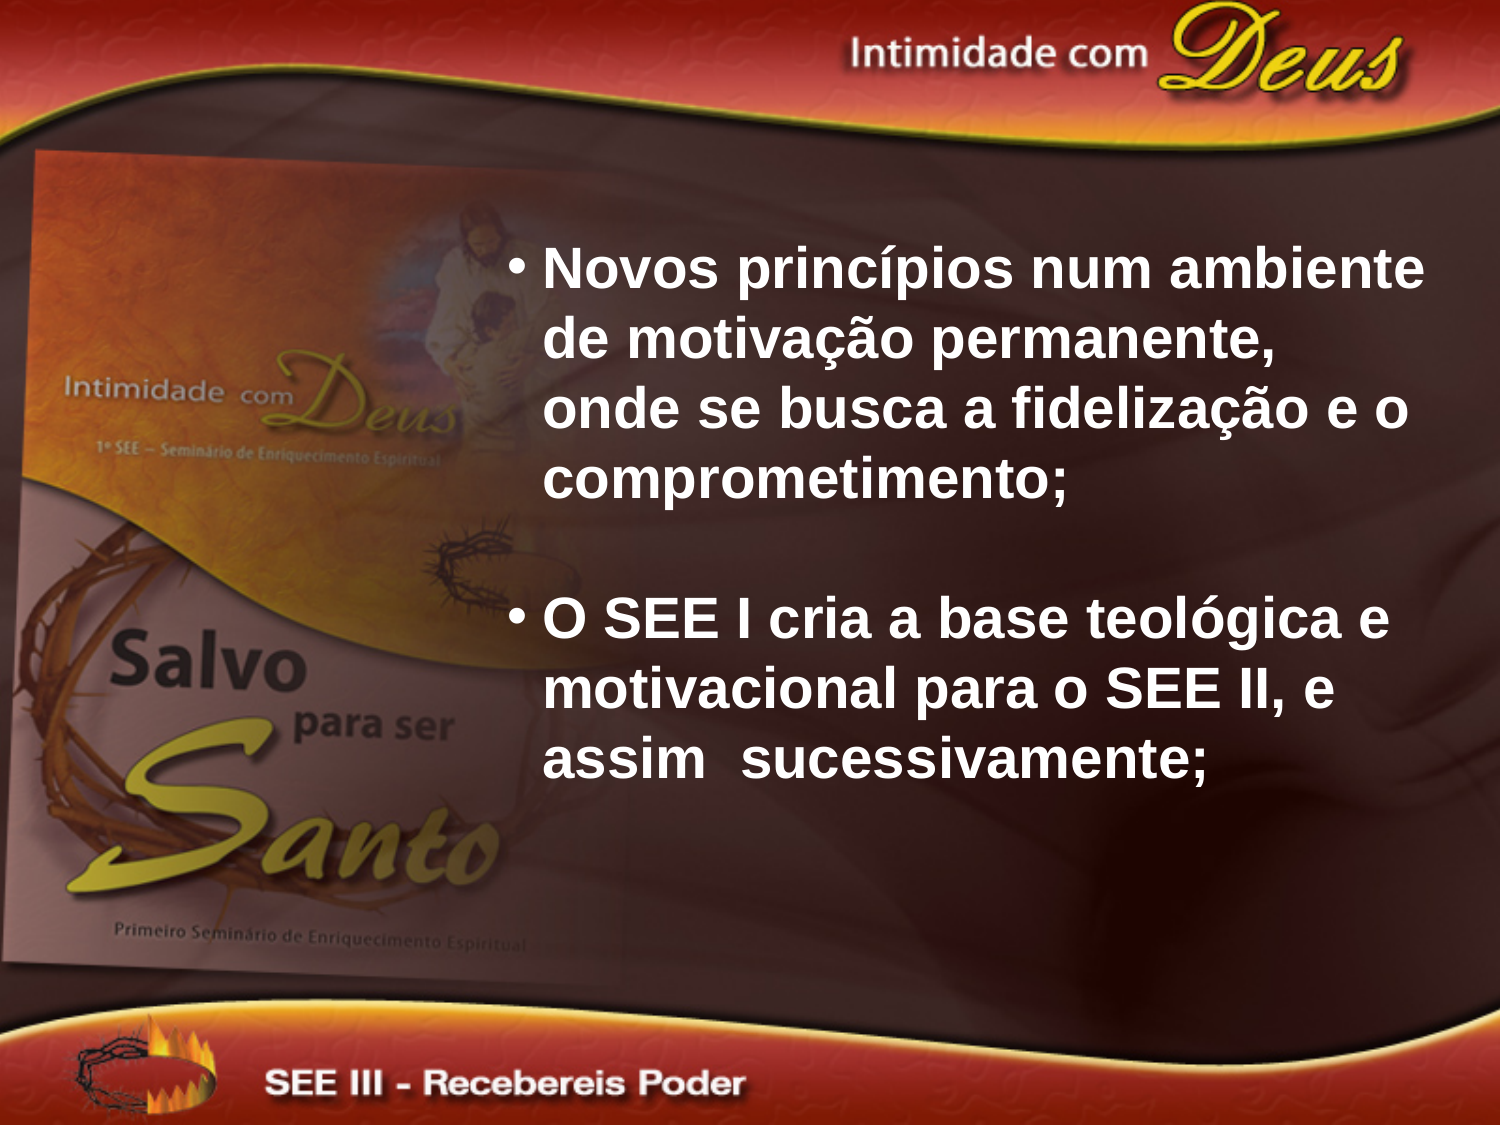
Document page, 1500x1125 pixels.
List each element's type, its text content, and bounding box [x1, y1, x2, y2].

picture [0, 0, 1500, 1125]
text_box Novos princípios num ambiente de motivação permanente, onde se busca a fidelização e o comprometimento; O SEE I cria a base teológica e motivacional para o SEE II, e assim sucessivamente; [492, 222, 1442, 798]
